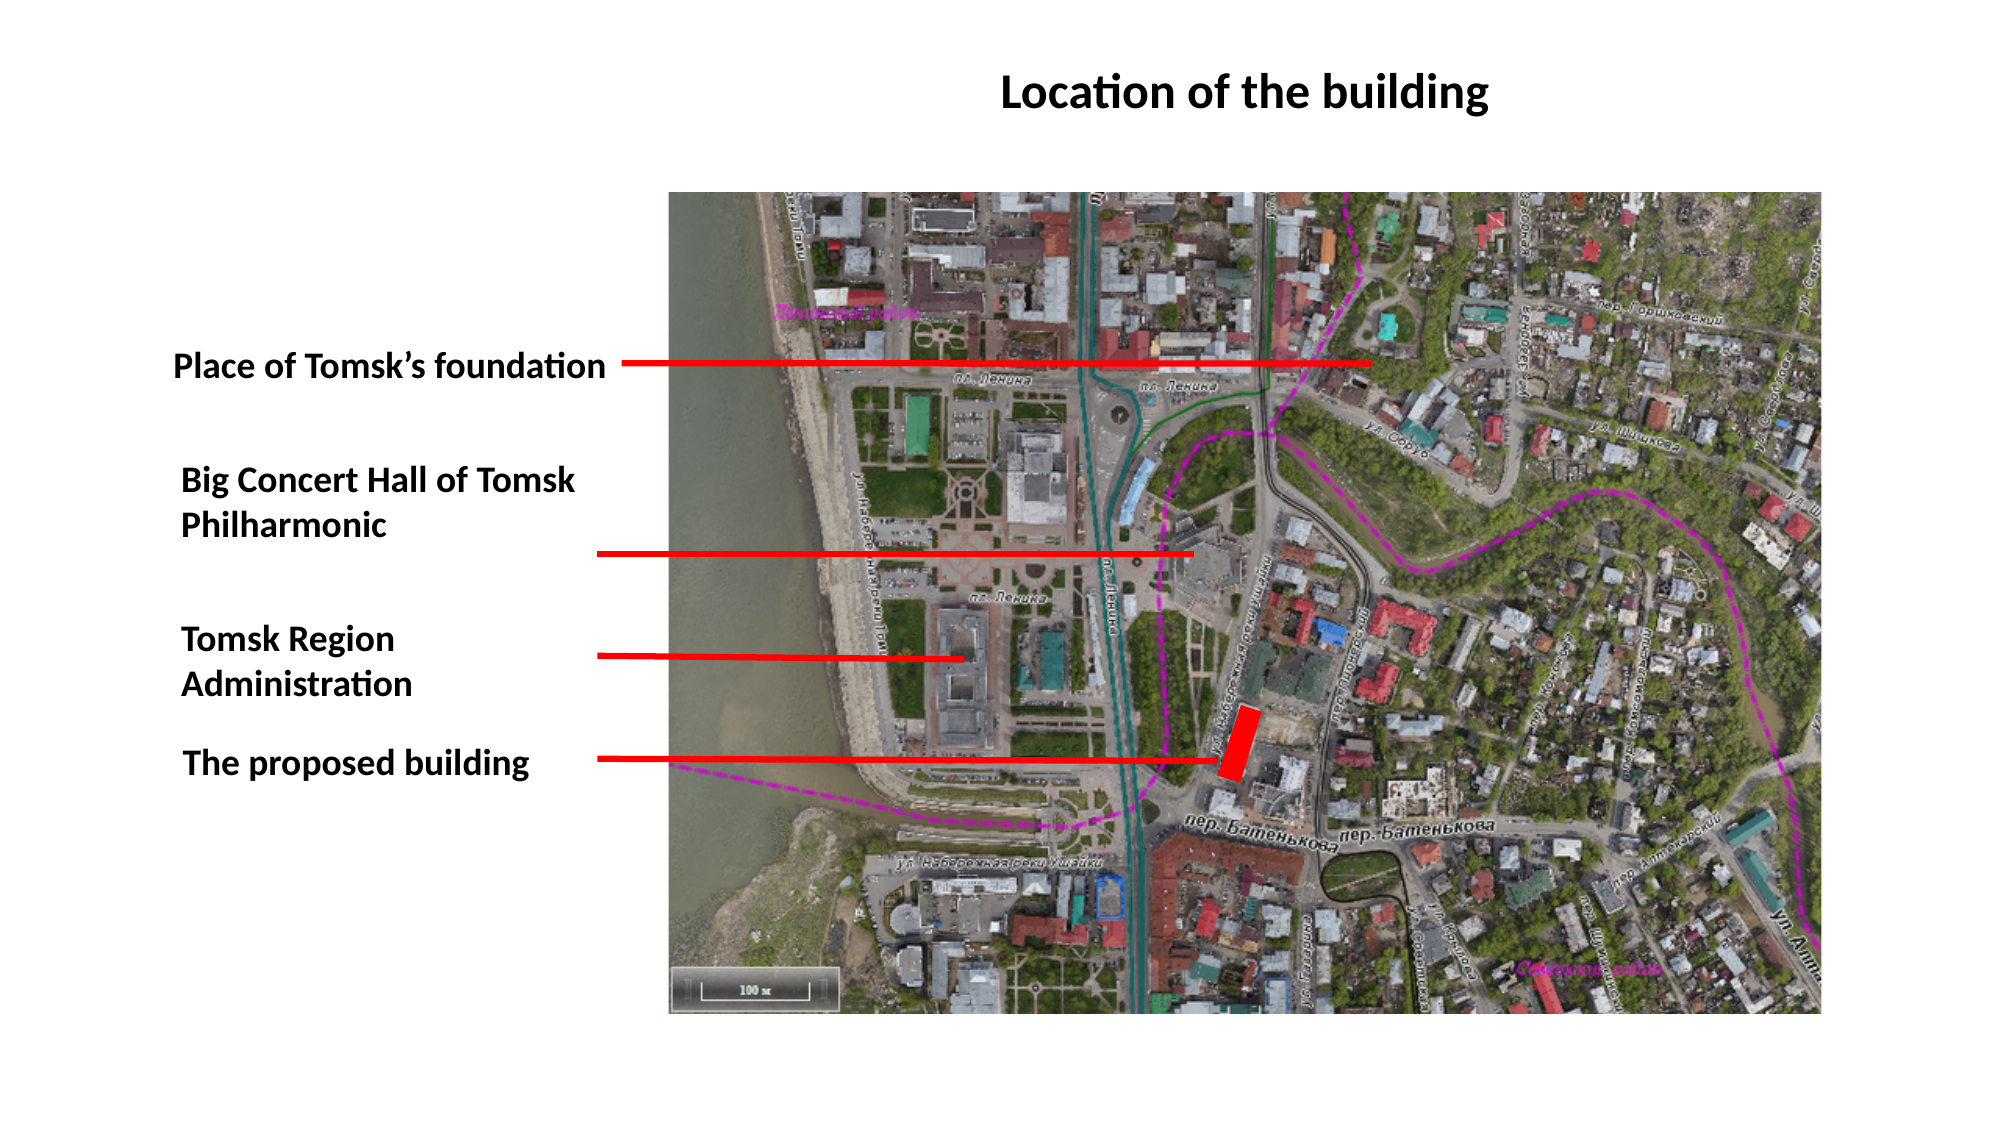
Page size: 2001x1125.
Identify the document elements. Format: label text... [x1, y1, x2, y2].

picture [668, 192, 1822, 1014]
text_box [597, 655, 965, 660]
text_box Tomsk Region Administration [166, 606, 542, 712]
text_box The proposed building [167, 730, 545, 791]
text_box Location of the building [985, 51, 1505, 127]
text_box Place of Tomsk’s foundation [158, 333, 622, 394]
text_box Big Concert Hall of Tomsk Philharmonic [166, 448, 622, 553]
